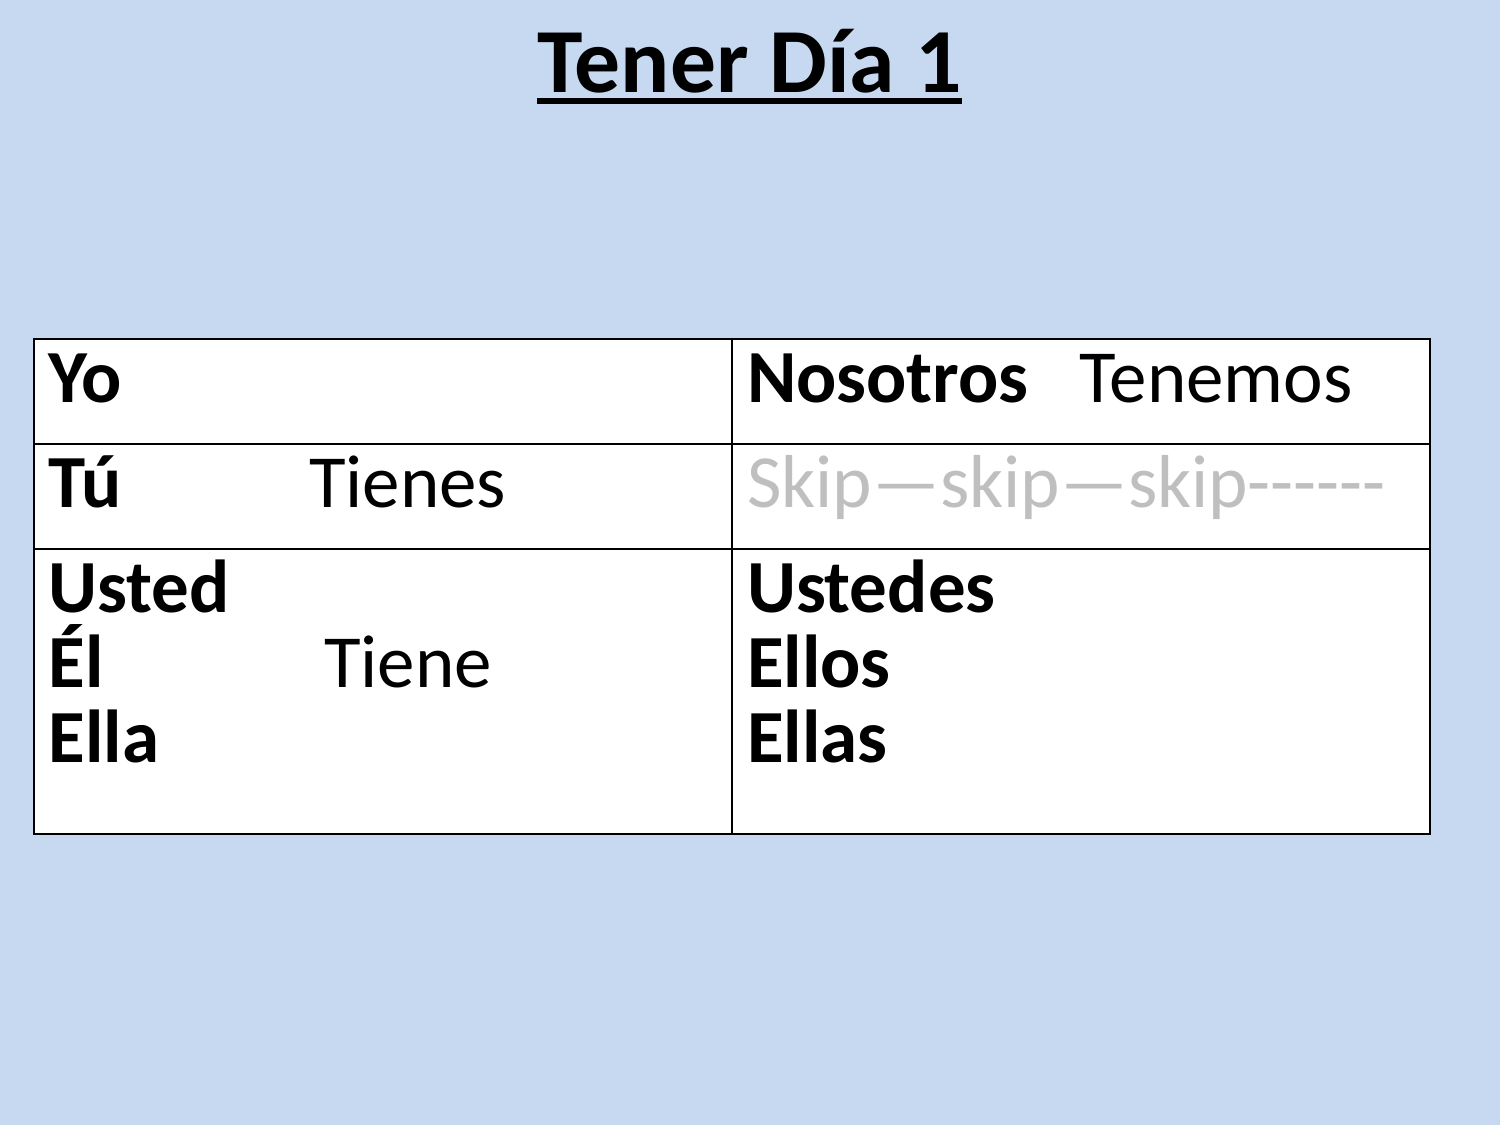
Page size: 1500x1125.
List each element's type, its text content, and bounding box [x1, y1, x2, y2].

title Tener Día 1 [0, 0, 1500, 158]
table_cell Ustedes Ellos Ellas [733, 550, 1429, 833]
table_header Yo [35, 340, 731, 443]
table_header Nosotros Tenemos [733, 340, 1429, 443]
table_cell Tú Tienes [35, 445, 731, 548]
table_cell Skip—skip—skip------ [733, 445, 1429, 548]
table_cell Usted Él Tiene Ella [35, 550, 731, 833]
